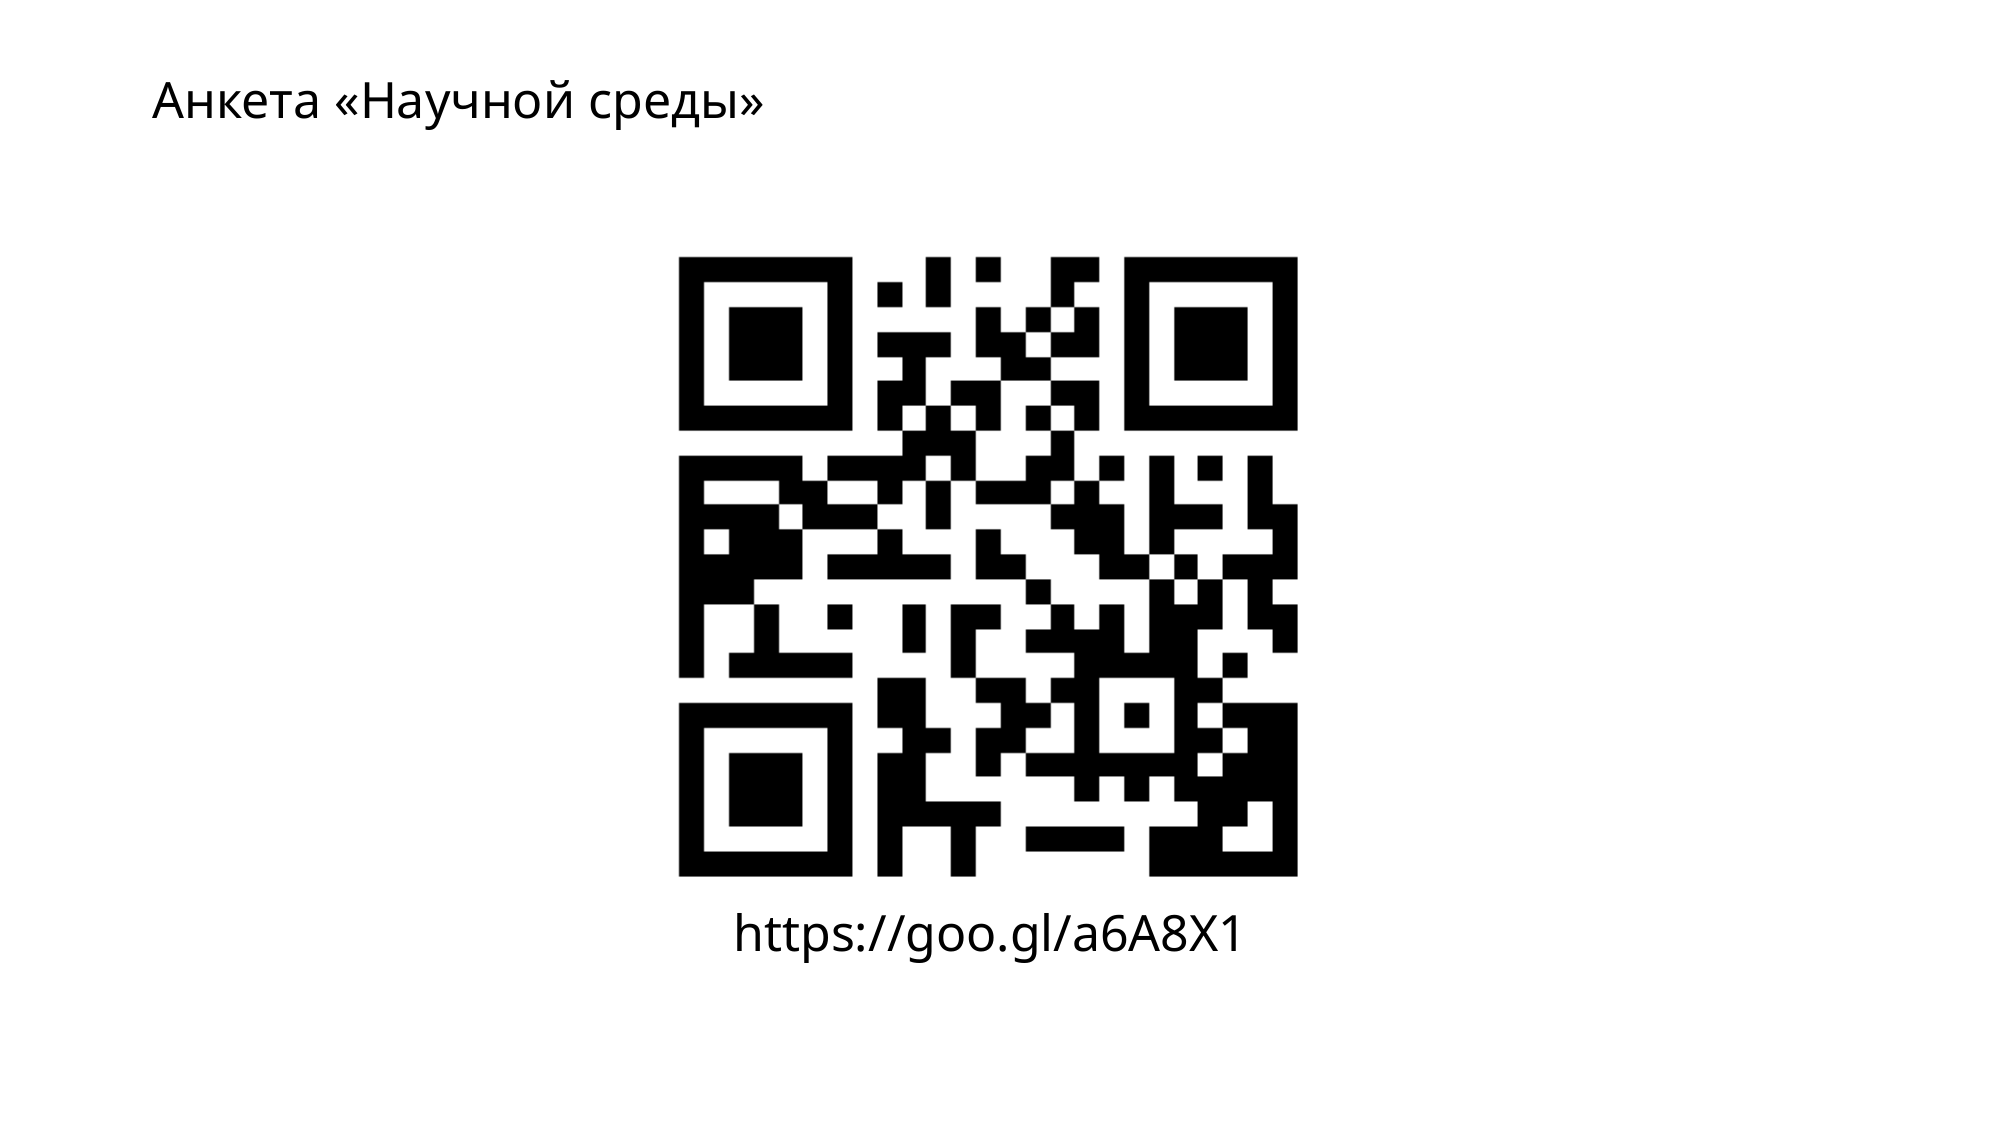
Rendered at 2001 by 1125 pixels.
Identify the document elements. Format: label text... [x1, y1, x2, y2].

text_box https://goo.gl/a6A8X1 [680, 902, 1300, 969]
title Анкета «Научной среды» [137, 59, 1863, 145]
picture [656, 234, 1323, 902]
